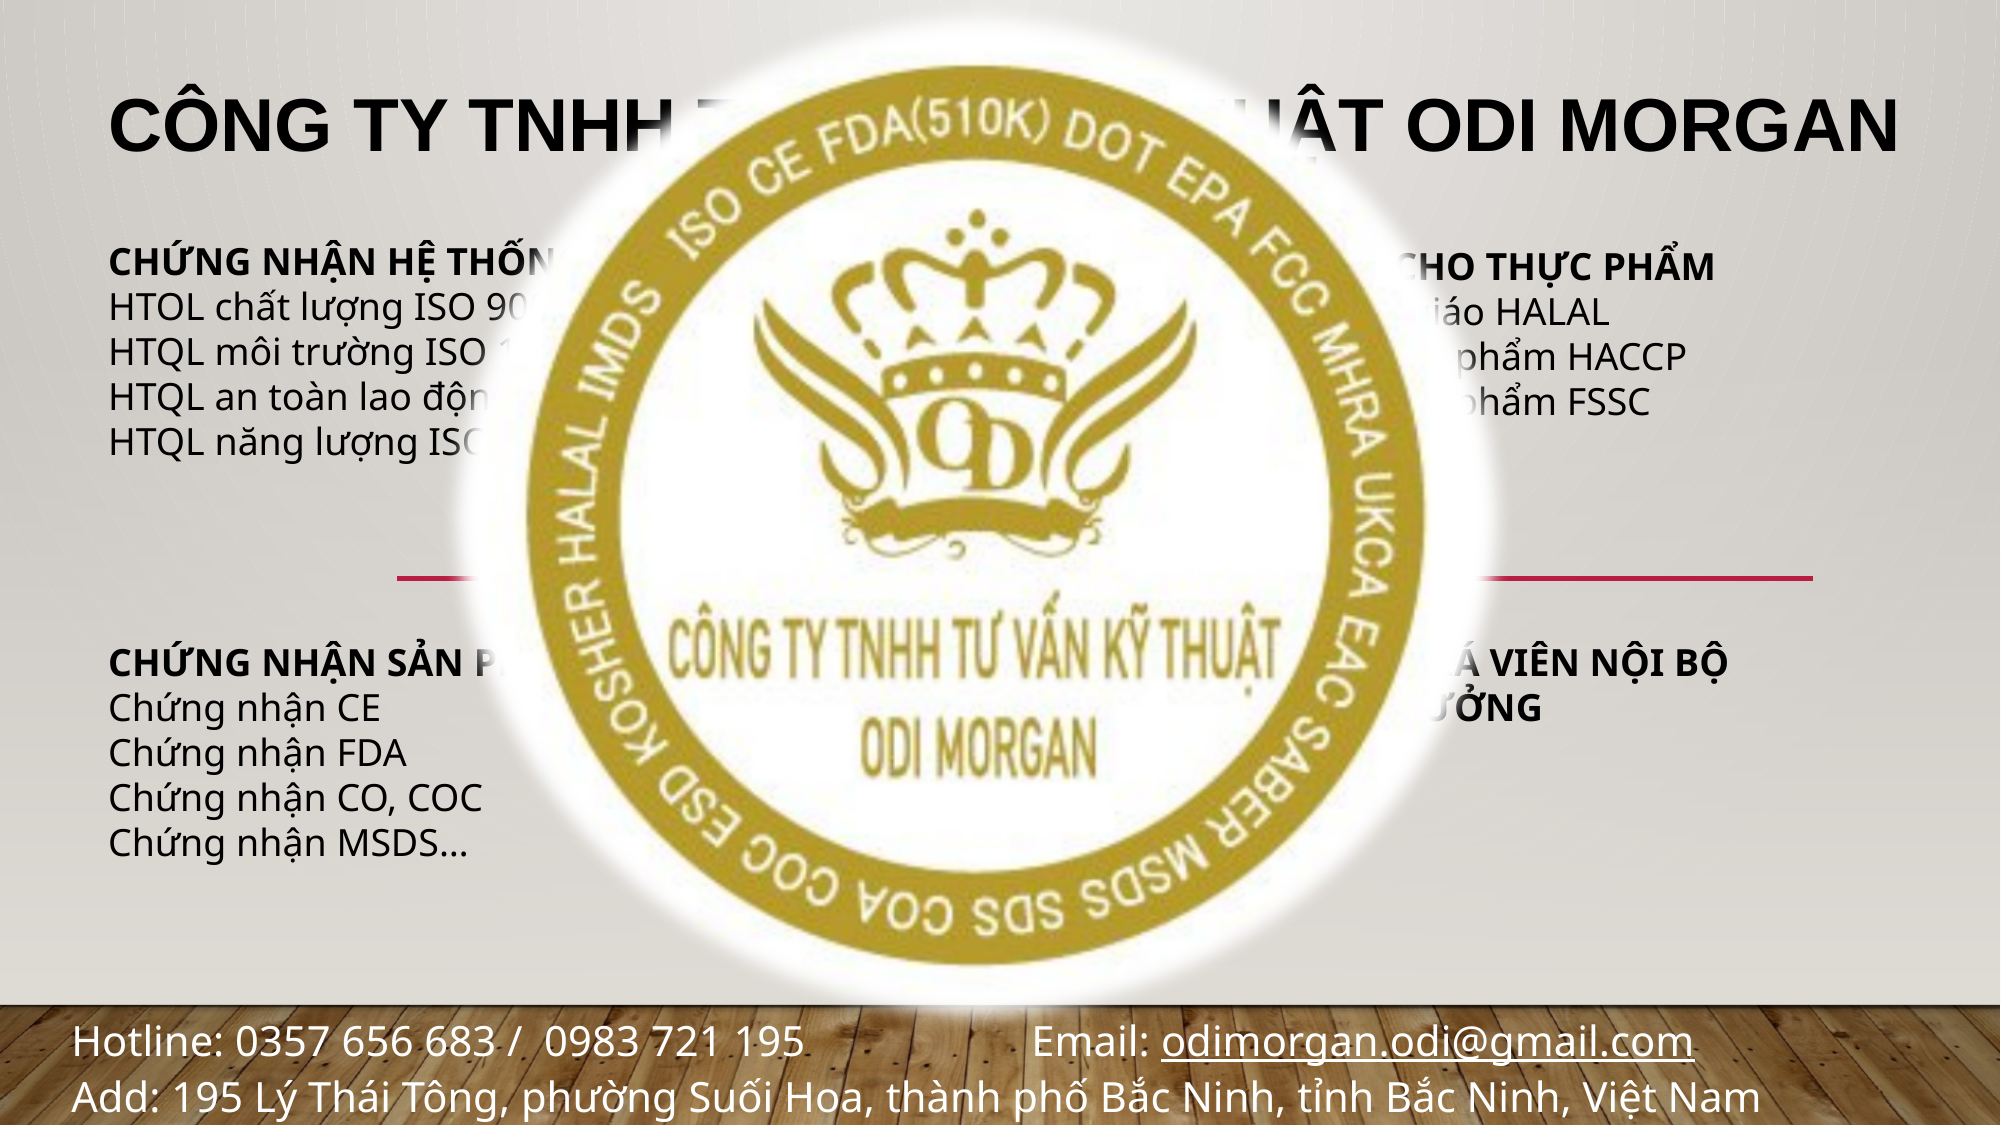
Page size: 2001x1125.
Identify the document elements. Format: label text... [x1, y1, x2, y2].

text_box CÔNG TY TNHH TƯ VẤN KỸ THUẬT ODI MORGAN [1515, 69, 1946, 220]
text_box CHỨNG NHẬN SẢN PHẨM Chứng nhận CE Chứng nhận FDA Chứng nhận CO, COC Chứng nhận MSDS… [93, 631, 439, 917]
text_box ĐÀO TẠO ĐÁNH GIÁ VIÊN NỘI BỘ TƯ VẤN AUDIT XƯỞNG [1515, 631, 1831, 872]
text_box CHỨNG NHẬN CHO THỰC PHẨM Chứng nhận hồi giáo HALAL HTQL an toàn thực phẩm HACCP HTQL an toàn thực phẩm FSSC 22000… [1515, 235, 1781, 476]
text_box CHỨNG NHẬN HỆ THỐNG HTOL chất lượng ISO 9001:2015 HTQL môi trường ISO 14001:2015 HTQL an toàn lao động ISO 45001:2018 HTQL năng lượng ISO 5001:201 [93, 230, 439, 561]
picture [0, 1, 2000, 1125]
text_box Hotline: 0357 656 683 / 0983 721 195 Email: odimorgan.odi@gmail.com Add: 195 Lý Thái Tông, phường Suối Hoa, thành phố Bắc Ninh, tỉnh Bắc Ninh, Việt Nam [56, 1006, 1867, 1125]
text_box CÔNG TY TNHH TƯ VẤN KỸ THUẬT ODI MORGAN [93, 69, 439, 220]
